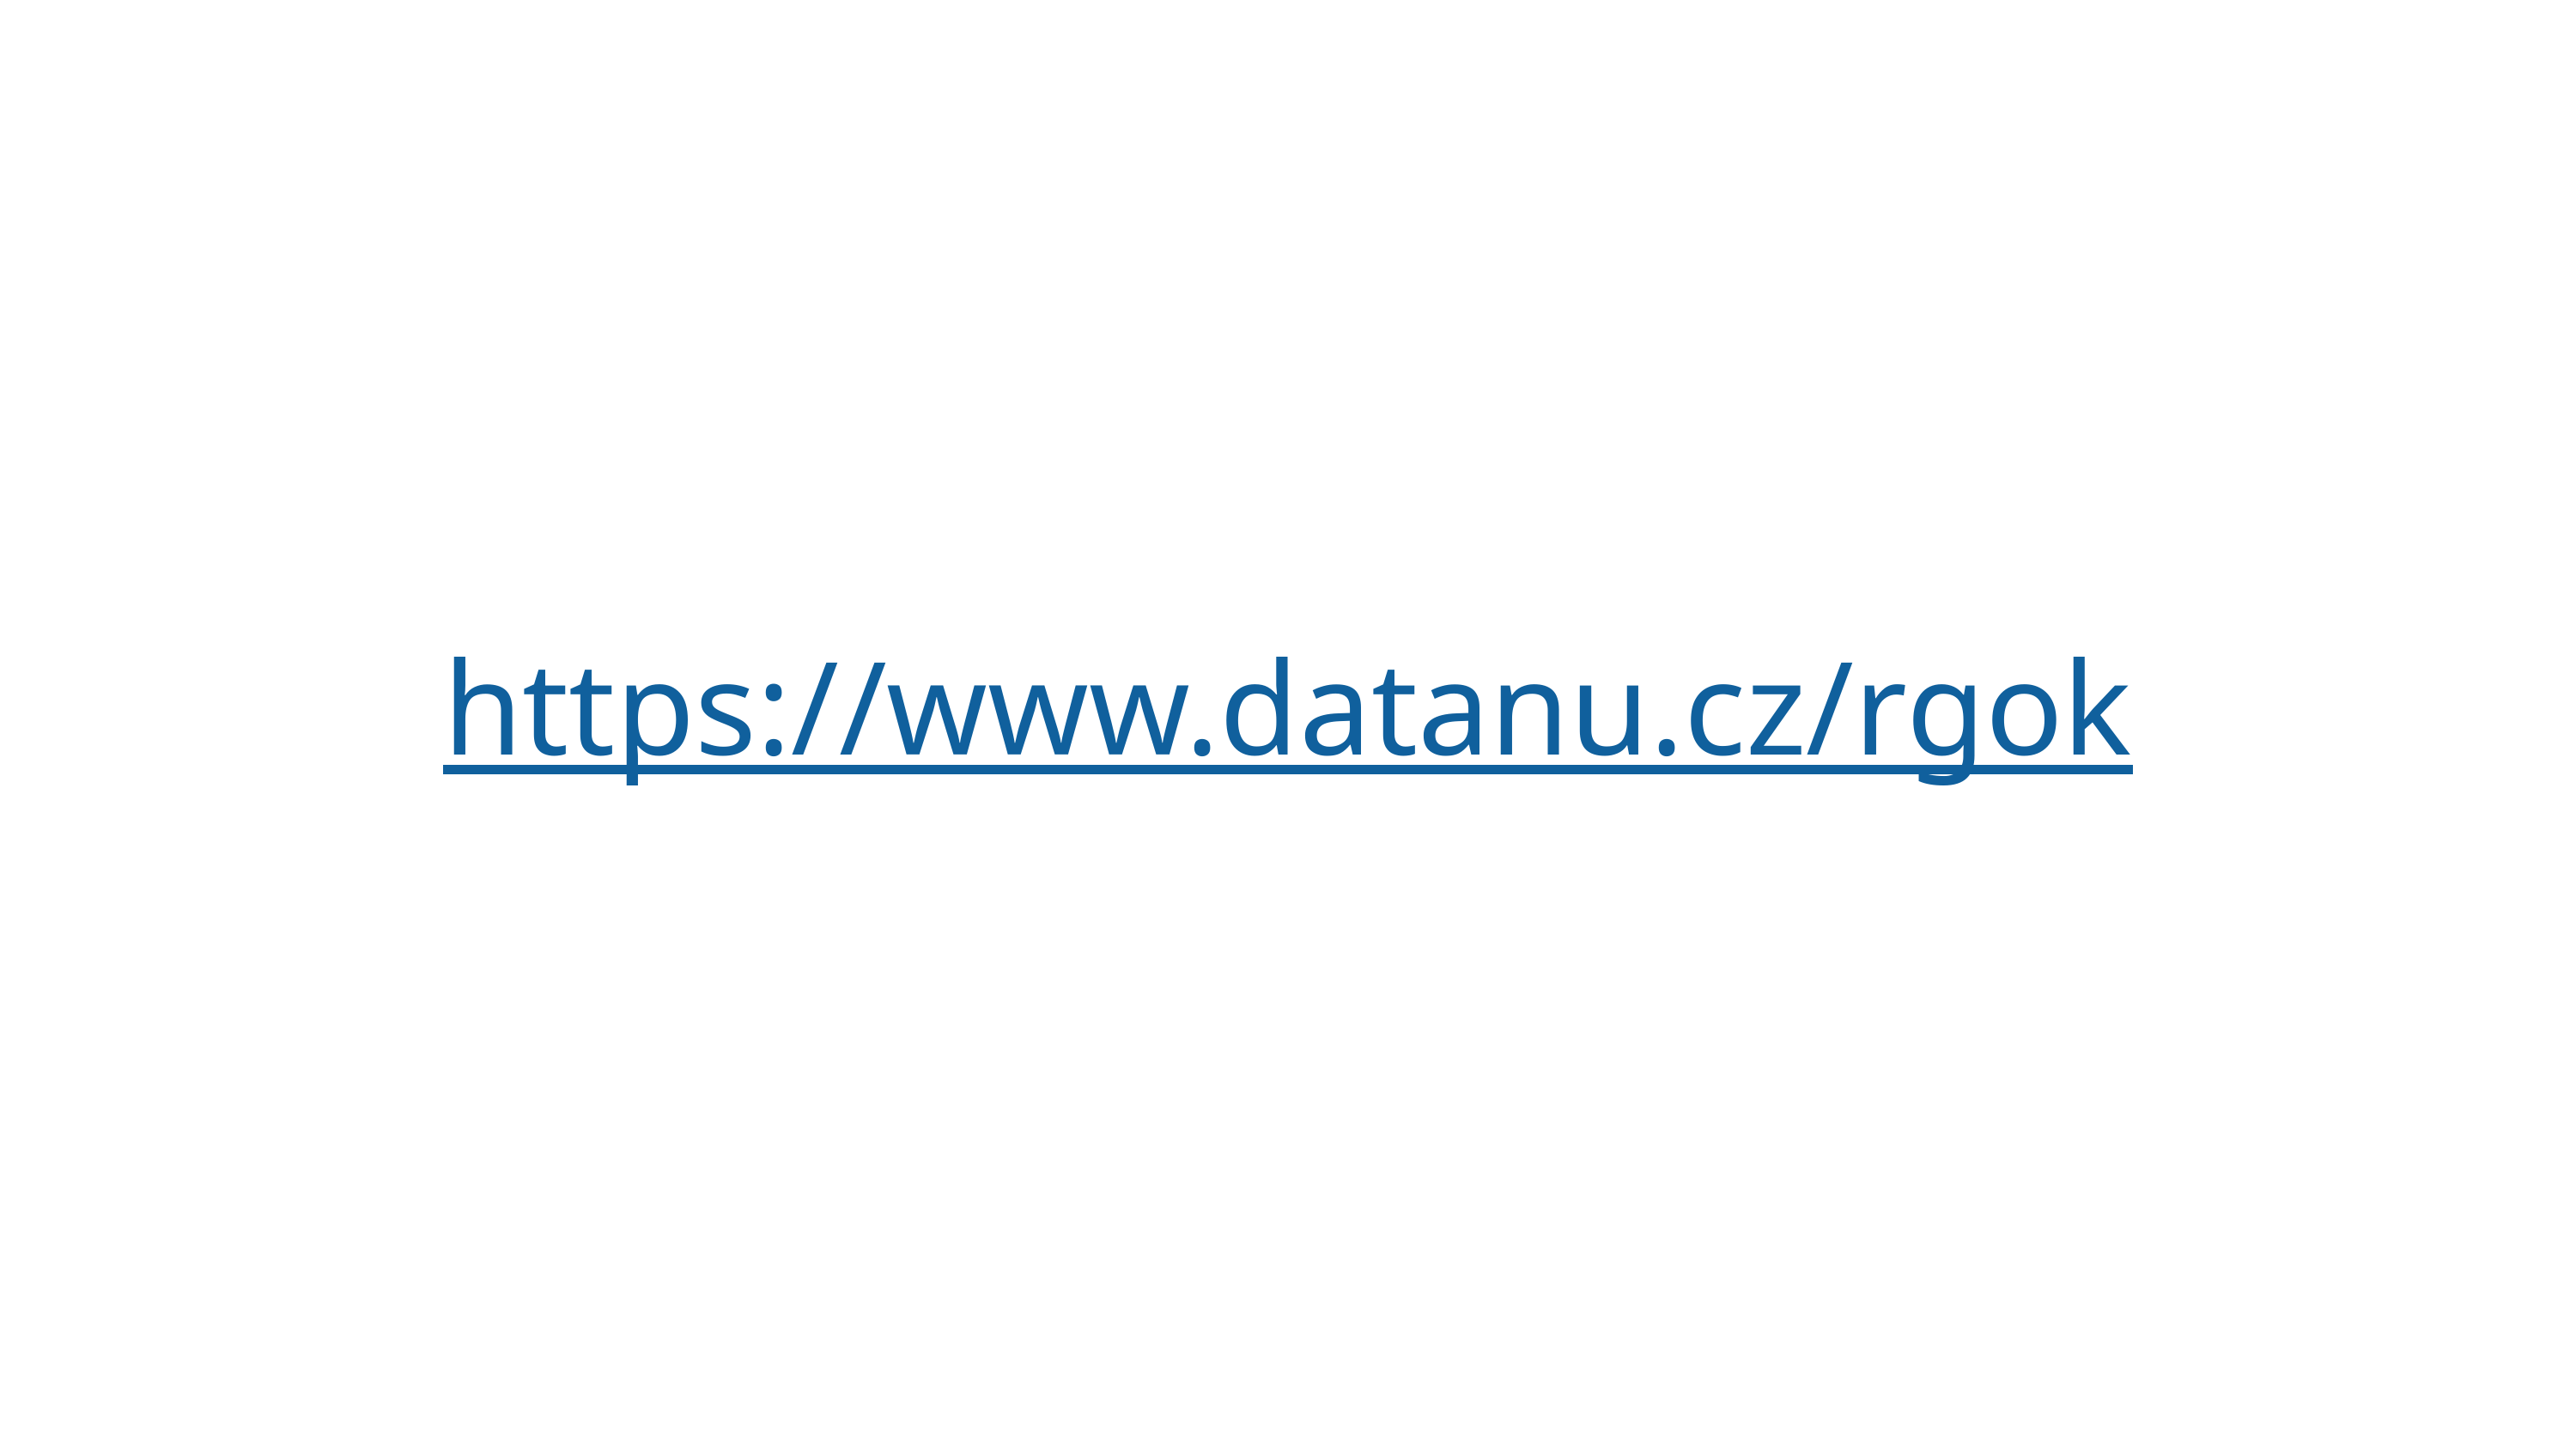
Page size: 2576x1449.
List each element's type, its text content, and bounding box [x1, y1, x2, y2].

text_box https://www.datanu.cz/rgok [430, 620, 2146, 847]
